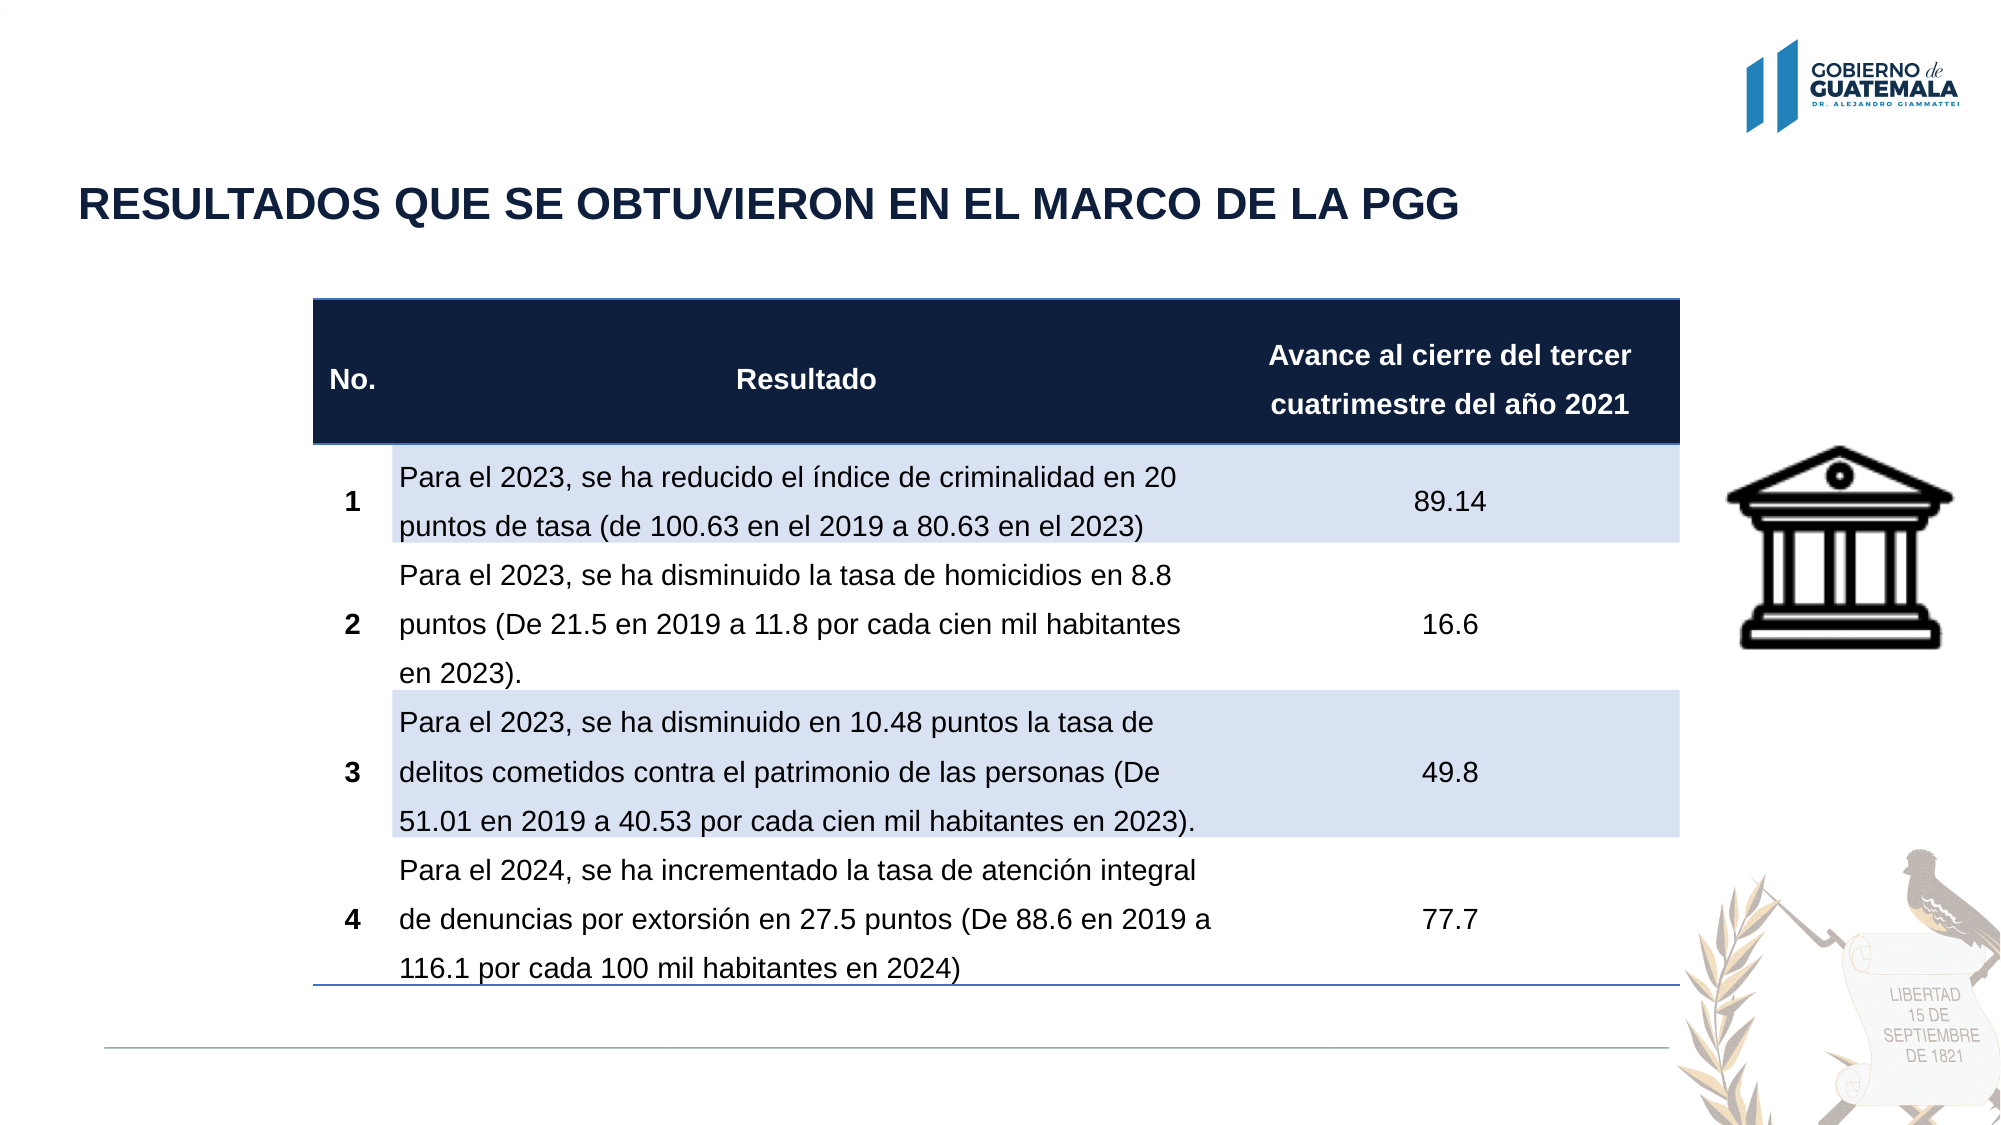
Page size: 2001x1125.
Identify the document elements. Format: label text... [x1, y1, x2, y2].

table_cell 2 [313, 543, 392, 690]
table_header Resultado [392, 300, 1221, 443]
table_cell Para el 2023, se ha reducido el índice de criminalidad en 20 puntos de tasa (de 100.63 en el 2019 a 80.63 en el 2023) [392, 445, 1221, 543]
table_cell 4 [313, 837, 392, 984]
table_cell Para el 2023, se ha disminuido la tasa de homicidios en 8.8 puntos (De 21.5 en 2019 a 11.8 por cada cien mil habitantes en 2023). [392, 543, 1221, 690]
table_header No. [313, 300, 392, 443]
table_cell 16.6 [1221, 543, 1680, 690]
table_cell 77.7 [1221, 837, 1680, 984]
table_cell 1 [313, 445, 392, 543]
table_header Avance al cierre del tercer cuatrimestre del año 2021 [1221, 300, 1680, 443]
table_cell Para el 2024, se ha incrementado la tasa de atención integral de denuncias por extorsión en 27.5 puntos (De 88.6 en 2019 a 116.1 por cada 100 mil habitantes en 2024) [392, 837, 1221, 984]
title RESULTADOS QUE SE OBTUVIERON EN EL MARCO DE LA PGG [63, 170, 1670, 343]
table_cell Para el 2023, se ha disminuido en 10.48 puntos la tasa de delitos cometidos contra el patrimonio de las personas (De 51.01 en 2019 a 40.53 por cada cien mil habitantes en 2023). [392, 690, 1221, 837]
picture [0, 0, 2001, 1125]
table_cell 3 [313, 690, 392, 837]
table_cell 49.8 [1221, 690, 1680, 837]
table_cell 89.14 [1221, 445, 1680, 543]
